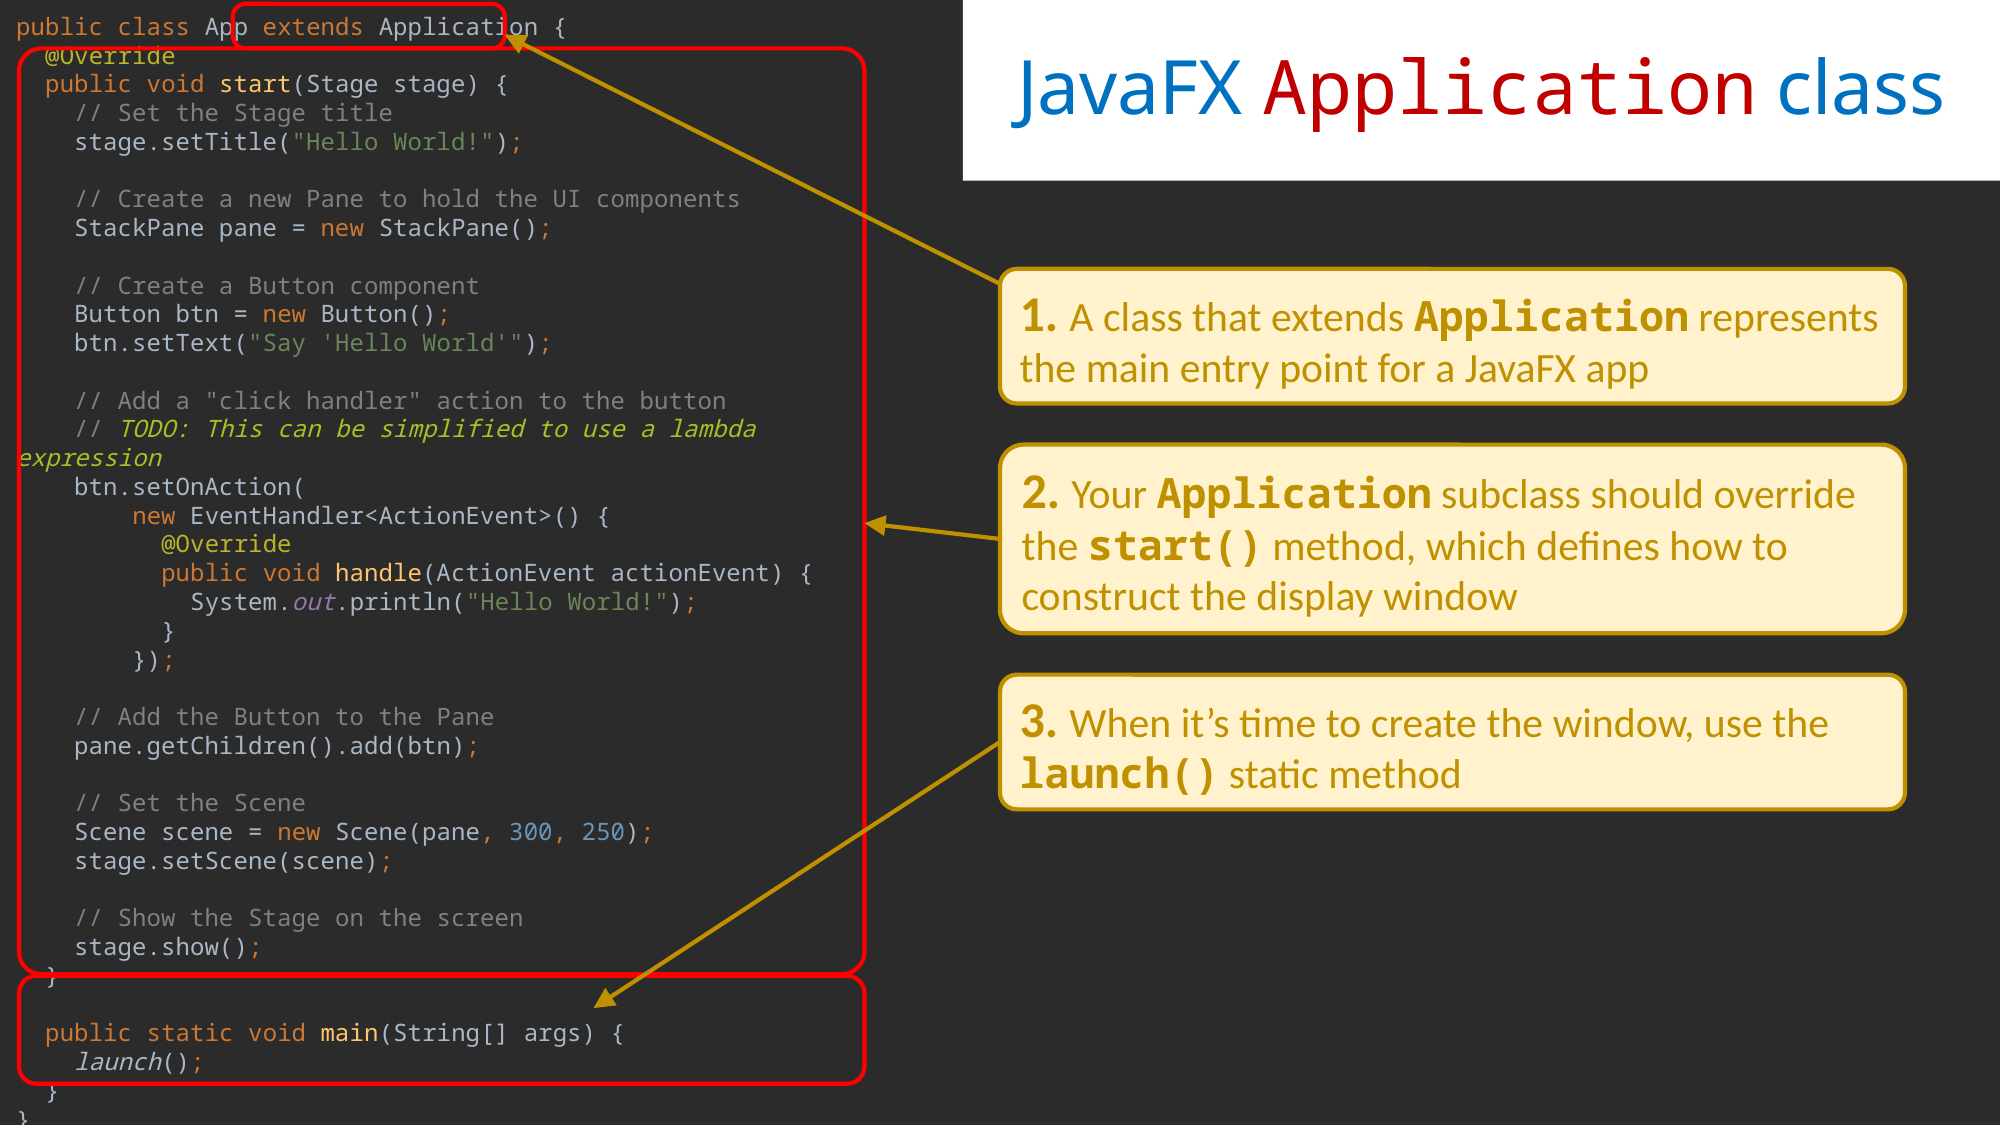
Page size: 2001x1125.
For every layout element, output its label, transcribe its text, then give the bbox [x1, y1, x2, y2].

text_box 1. A class that extends Application represents the main entry point for a JavaFX app [999, 268, 1906, 404]
text_box public class App extends Application { @Override public void start(Stage stage) { // Set the Stage title stage.setTitle("Hello World!"); // Create a new Pane to hold the UI components StackPane pane = new StackPane(); // Create a Button component Button btn = new Button(); btn.setText("Say 'Hello World'"); // Add a "click handler" action to the button // TODO: This can be simplified to use a lambda expression btn.setOnAction( new EventHandler<ActionEvent>() { @Override public void handle(ActionEvent actionEvent) { System.out.println("Hello World!"); } }); // Add the Button to the Pane pane.getChildren().add(btn); // Set the Scene Scene scene = new Scene(pane, 300, 250); stage.setScene(scene); // Show the Stage on the screen stage.show(); } public static void main(String[] args) { launch(); } } [1, 3, 907, 1125]
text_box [864, 523, 1000, 540]
text_box [17, 47, 866, 974]
text_box 3. When it’s time to create the window, use the launch() static method [999, 674, 1906, 810]
text_box [231, 2, 506, 47]
text_box 2. Your Application subclass should override the start() method, which defines how to construct the display window [999, 444, 1906, 634]
title JavaFX Application class [962, 0, 2000, 181]
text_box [504, 34, 1001, 284]
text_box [593, 742, 1001, 1009]
text_box [17, 974, 866, 1085]
